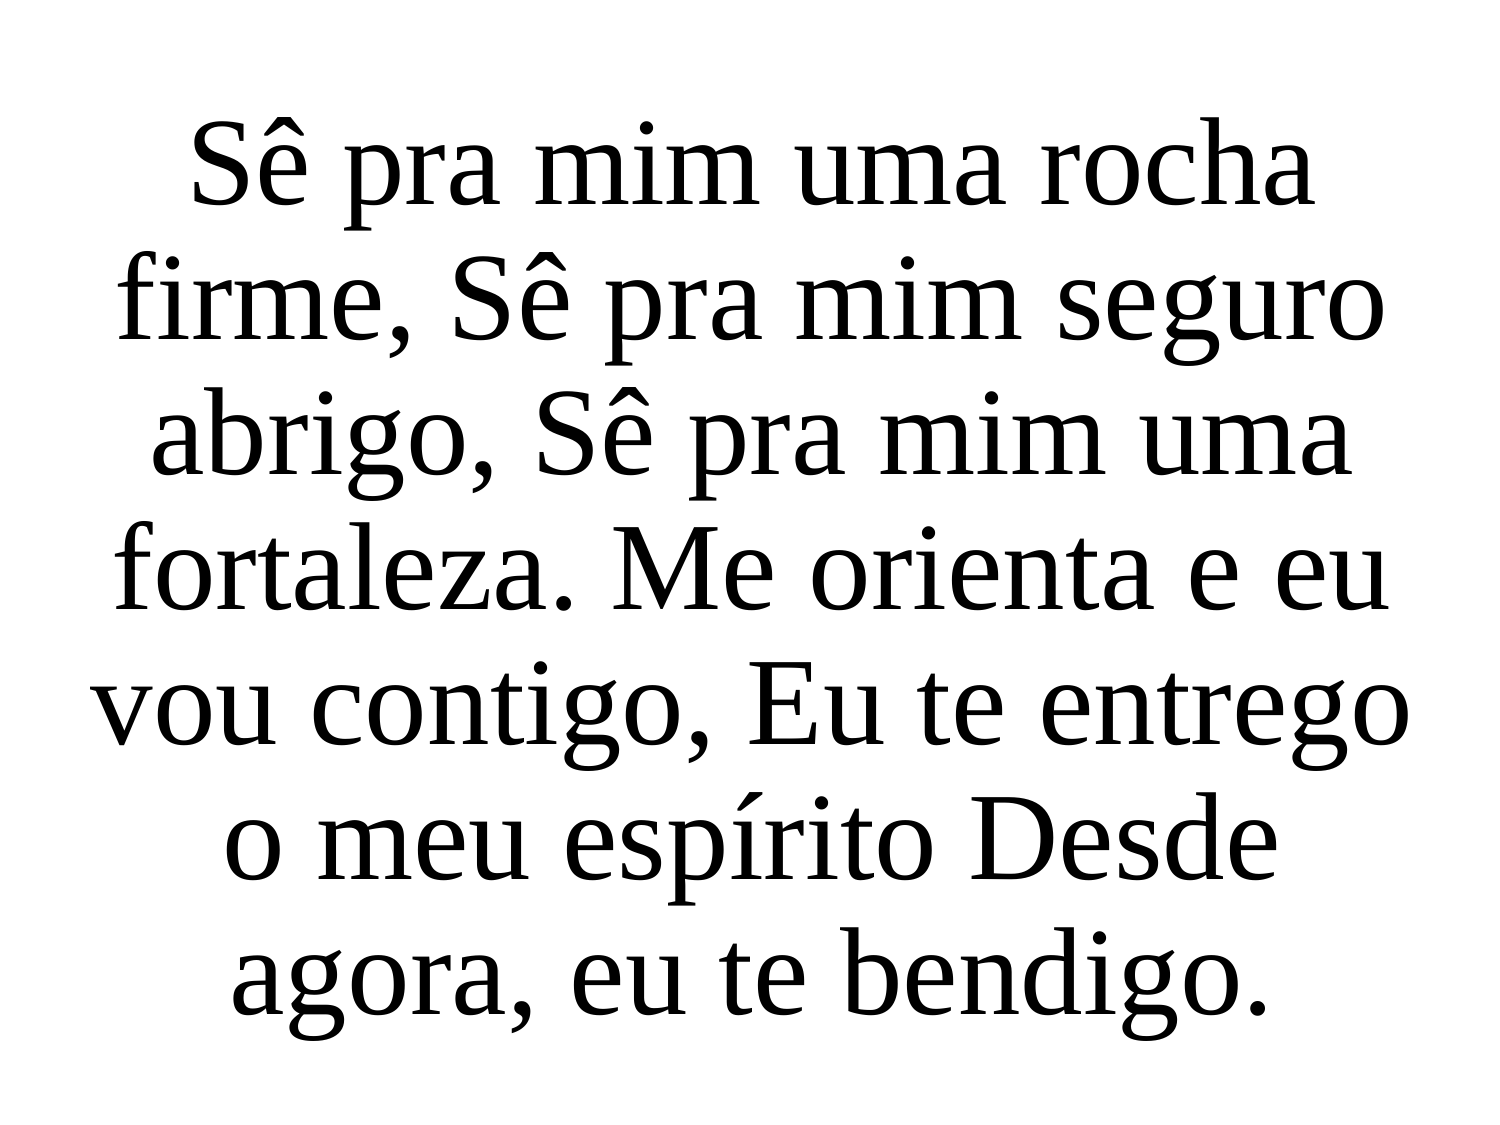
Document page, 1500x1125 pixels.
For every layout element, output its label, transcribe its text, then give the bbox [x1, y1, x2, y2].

list Sê pra mim uma rocha firme, Sê pra mim seguro abrigo, Sê pra mim uma fortaleza. Me orienta e eu vou contigo, Eu te entrego o meu espírito Desde agora, eu te bendigo. [51, 57, 1453, 1080]
